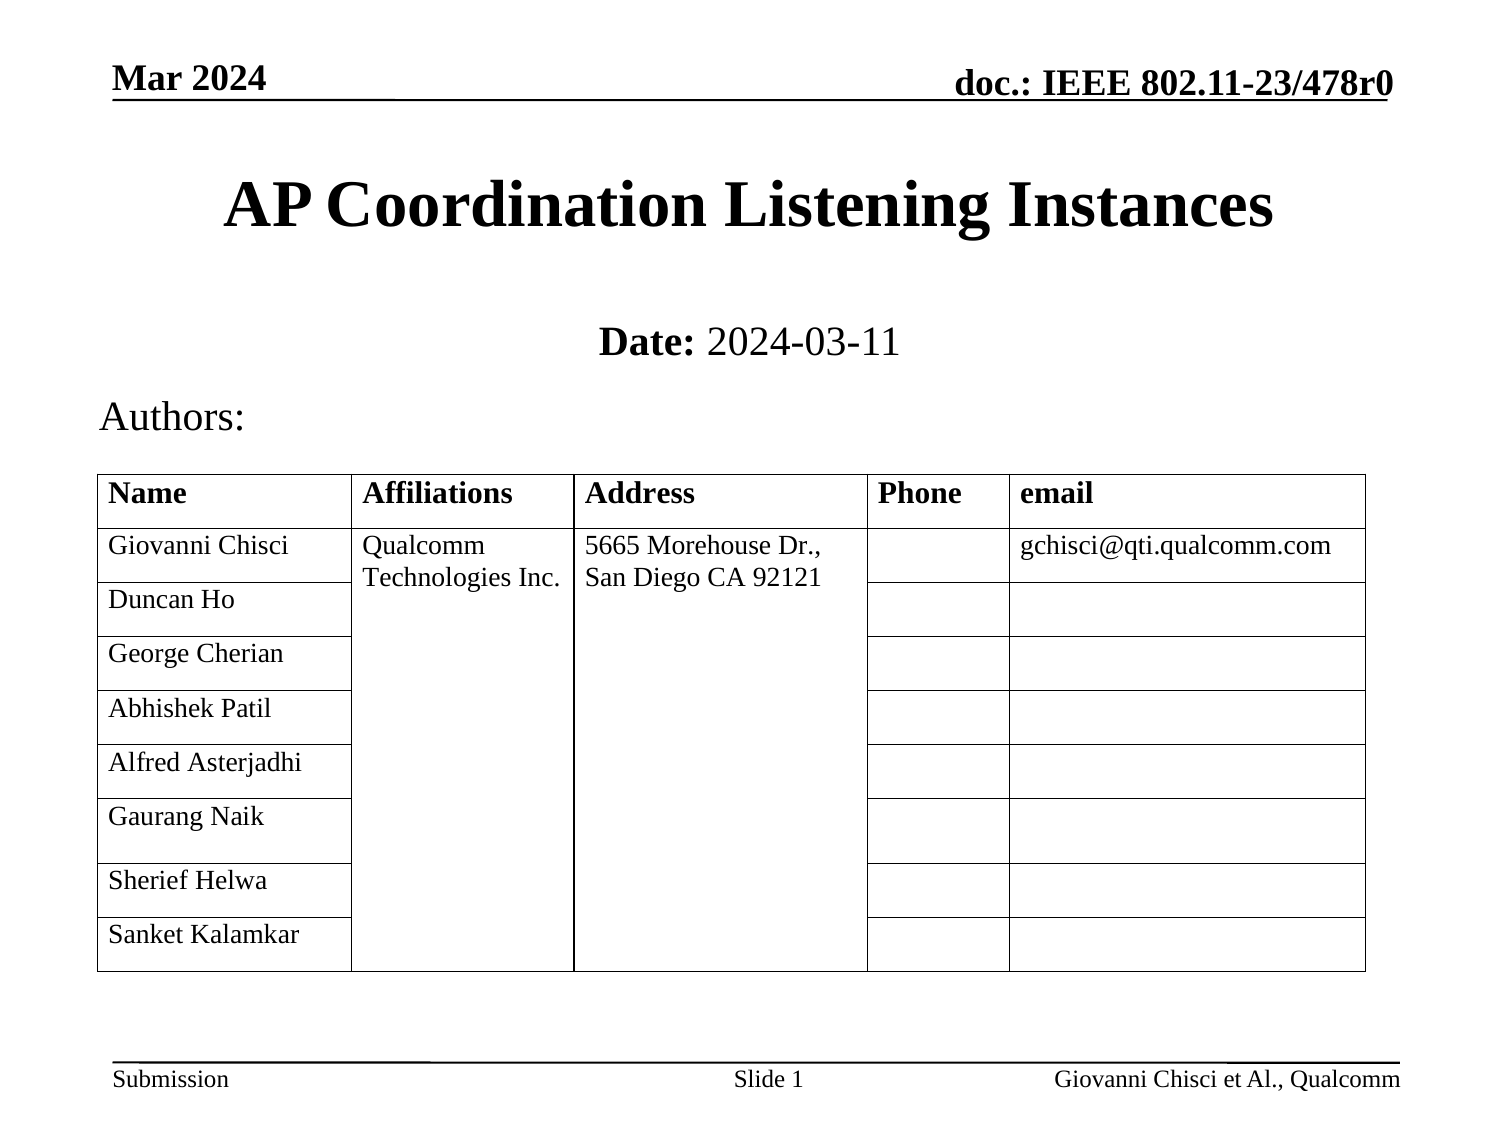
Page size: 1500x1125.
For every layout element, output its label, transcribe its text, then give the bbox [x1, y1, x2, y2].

text_box Date: 2024-03-11 [112, 306, 1388, 372]
slide_number Slide 1 [712, 1061, 826, 1123]
title AP Coordination Listening Instances [112, 112, 1388, 288]
footer Giovanni Chisci et Al., Qualcomm [878, 1061, 1402, 1093]
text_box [82, 473, 1394, 1019]
text_box Authors: [83, 381, 322, 444]
